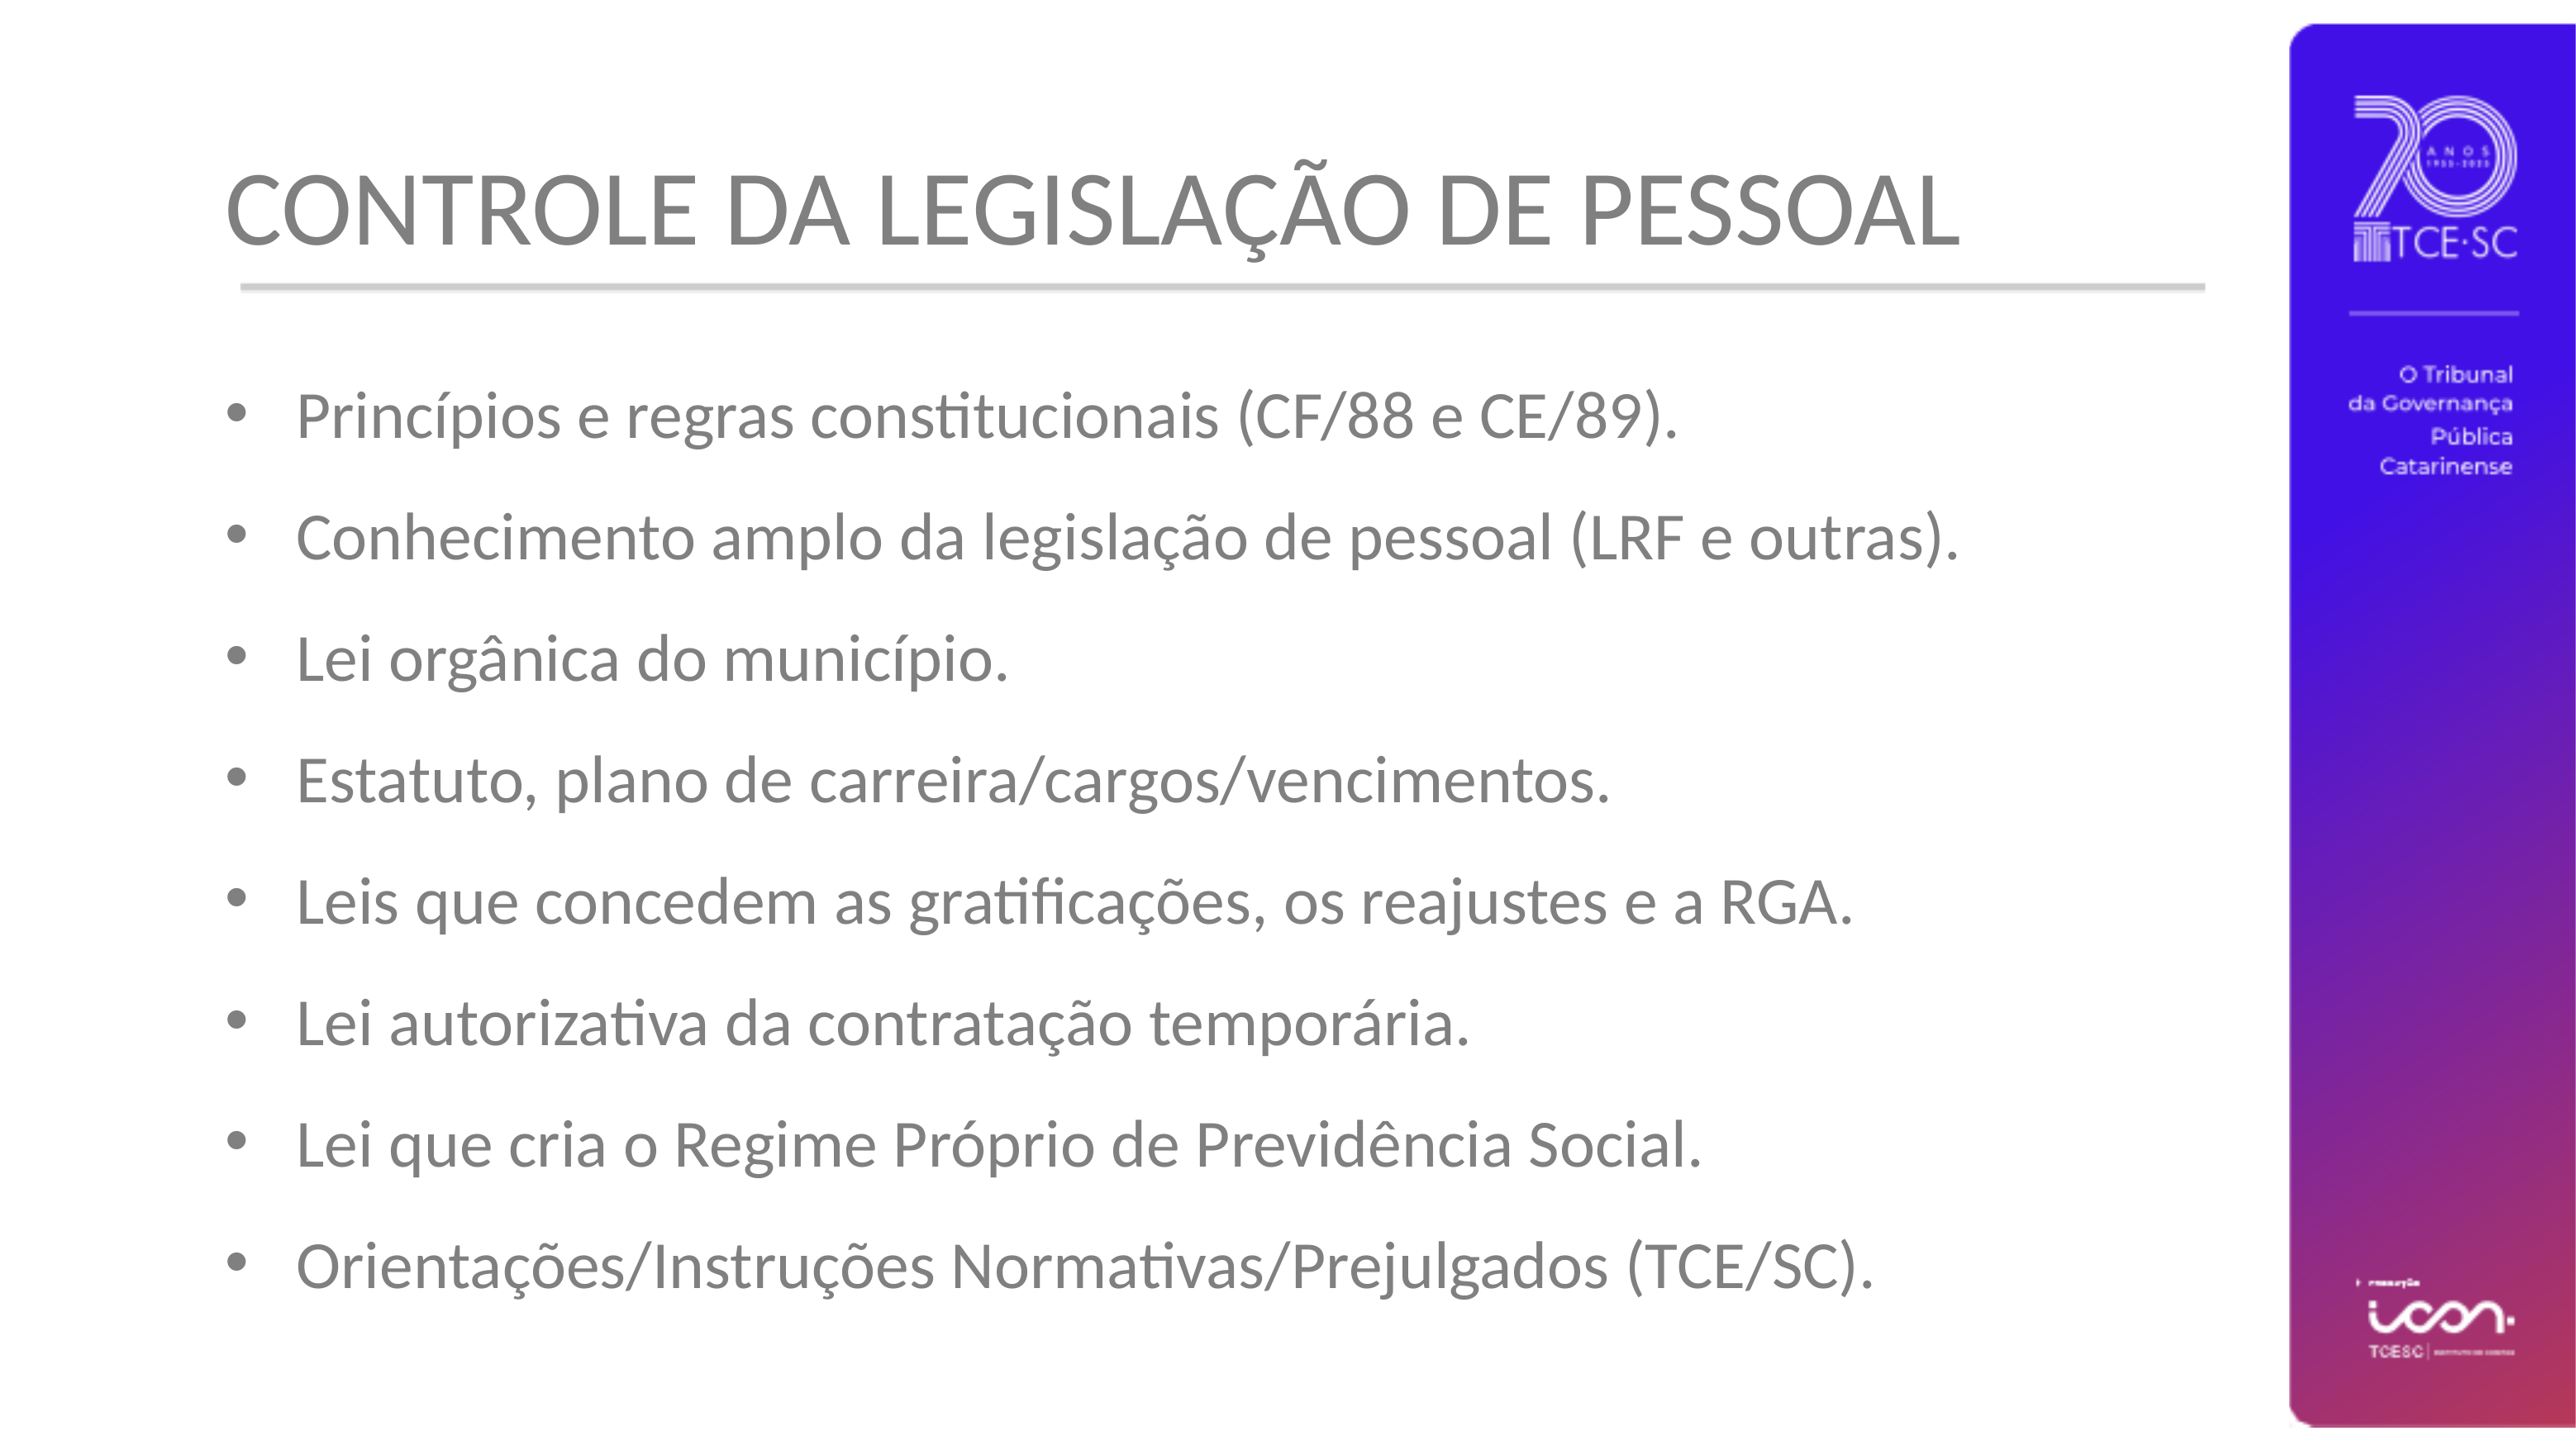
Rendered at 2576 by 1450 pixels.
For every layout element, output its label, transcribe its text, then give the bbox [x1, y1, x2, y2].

picture [211, 207, 2256, 358]
subtitle Princípios e regras constitucionais (CF/88 e CE/89). Conhecimento amplo da legislação de pessoal (LRF e outras). Lei orgânica do município. Estatuto, plano de carreira/cargos/vencimentos. Leis que concedem as gratificações, os reajustes e a RGA. Lei autorizativa da contratação temporária. Lei que cria o Regime Próprio de Previdência Social. Orientações/Instruções Normativas/Prejulgados (TCE/SC). [225, 367, 2197, 1346]
title CONTROLE DA LEGISLAÇÃO DE PESSOAL [225, 137, 2215, 206]
picture [2289, 21, 2576, 1428]
